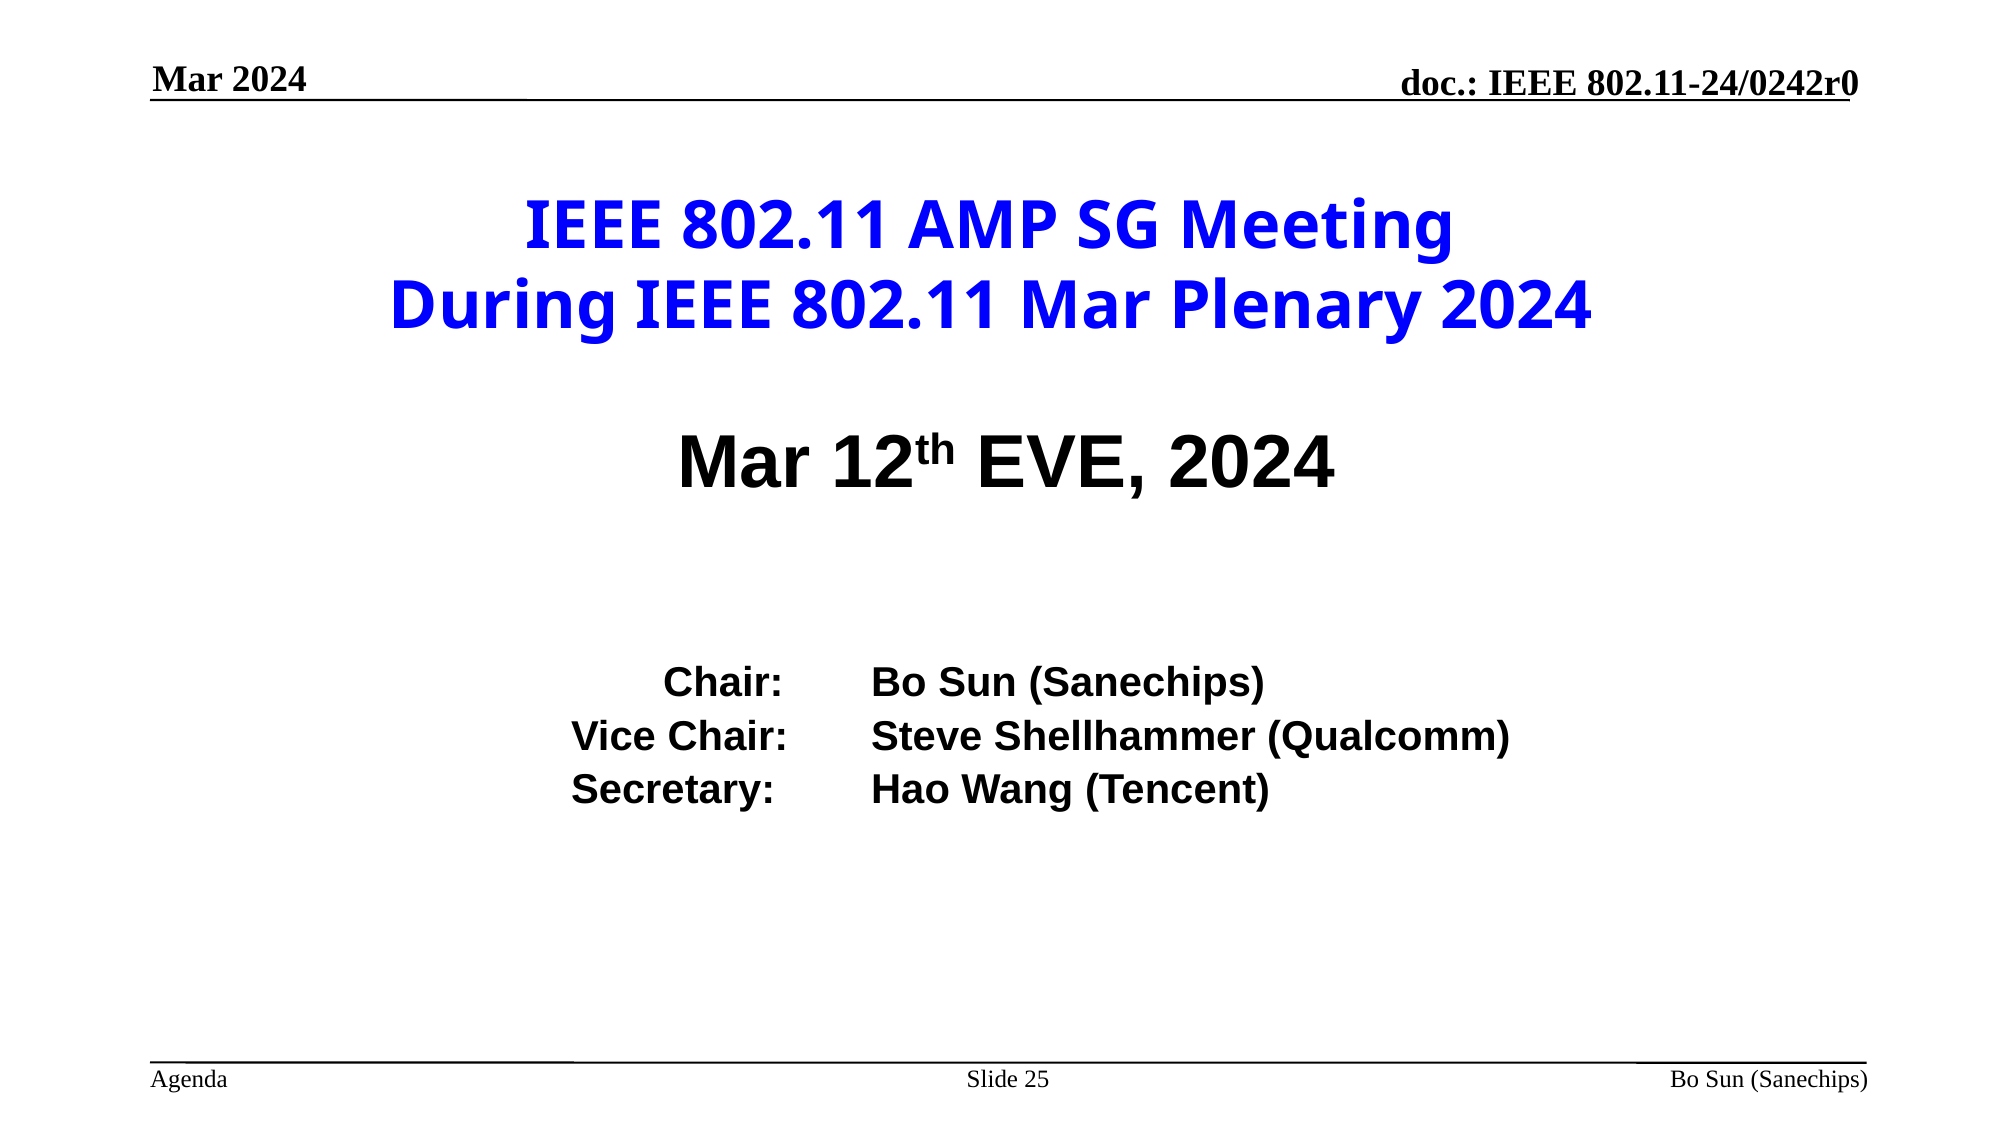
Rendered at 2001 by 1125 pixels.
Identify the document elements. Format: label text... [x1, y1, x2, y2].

text_box Mar 12th EVE, 2024 Chair: Bo Sun (Sanechips) Vice Chair: Steve Shellhammer (Qualcomm) Secretary: Hao Wang (Tencent) [200, 349, 1813, 1027]
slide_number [152, 54, 563, 100]
slide_number Slide [949, 1061, 1067, 1123]
text_box IEEE 802.11 AMP SG Meeting During IEEE 802.11 Mar Plenary 2024 [288, 112, 1695, 349]
footer Bo Sun (Sanechips) [1171, 1061, 1869, 1093]
